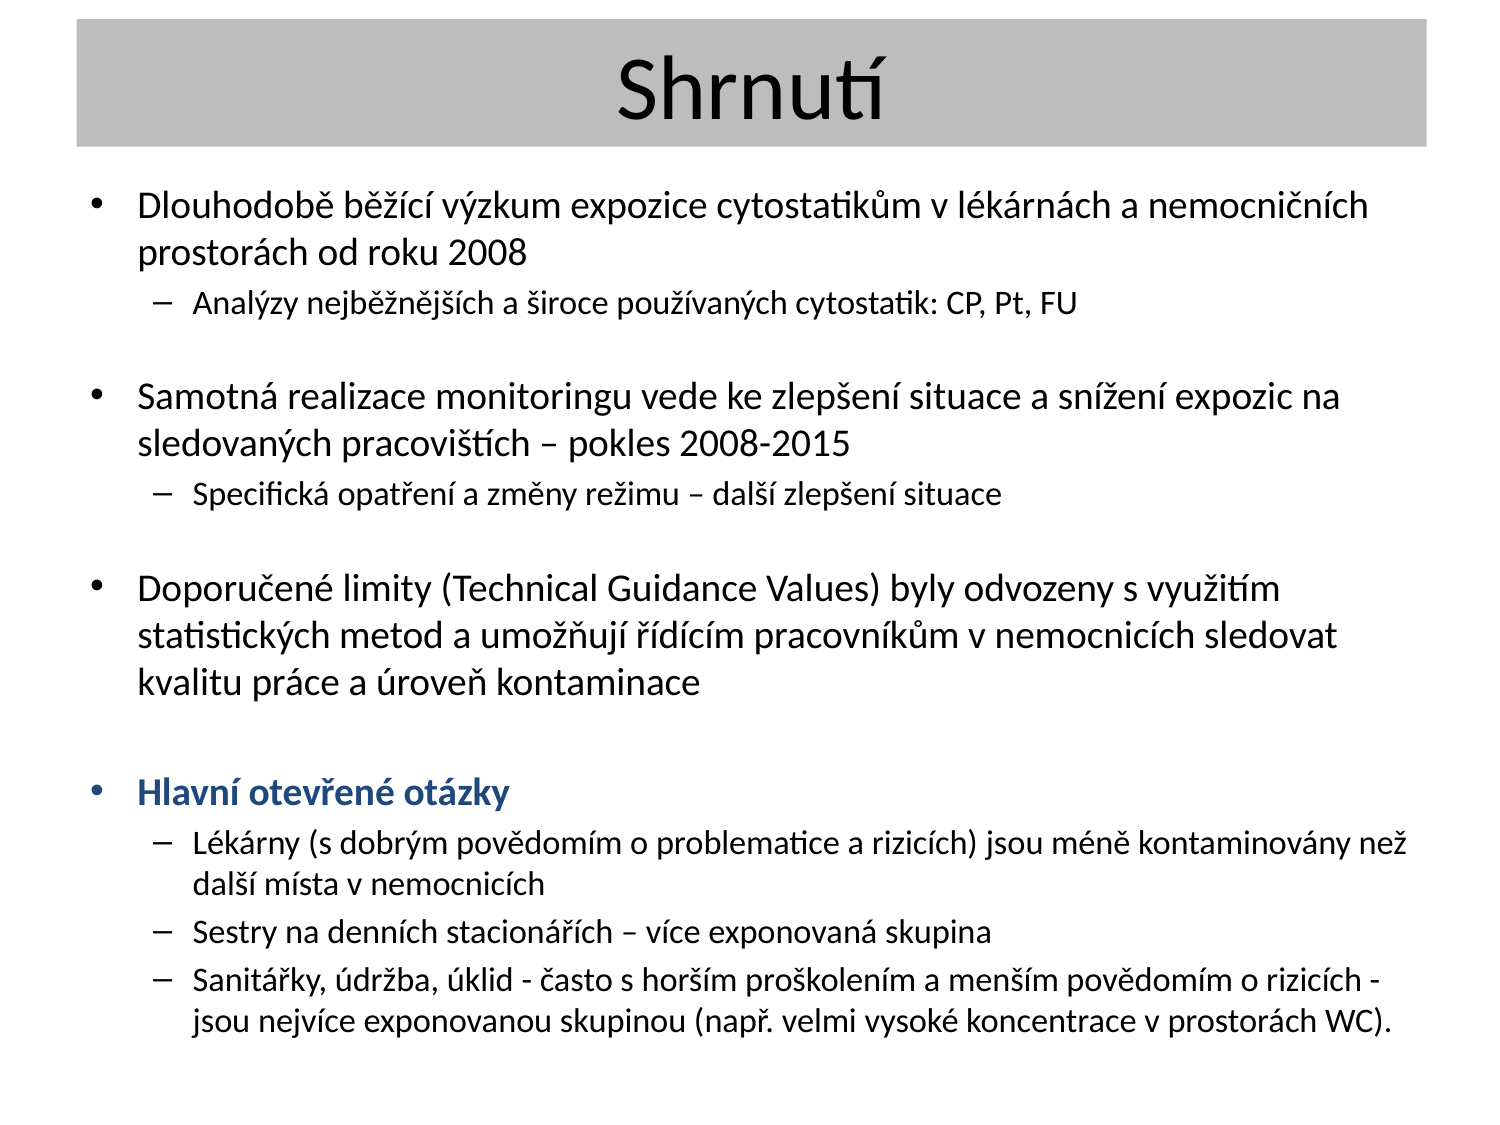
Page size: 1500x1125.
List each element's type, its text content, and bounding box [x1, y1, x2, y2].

title Shrnutí [76, 19, 1427, 147]
list Dlouhodobě běžící výzkum expozice cytostatikům v lékárnách a nemocničních prostorách od roku 2008 Analýzy nejběžnějších a široce používaných cytostatik: CP, Pt, FU Samotná realizace monitoringu vede ke zlepšení situace a snížení expozic na sledovaných pracovištích – pokles 2008-2015 Specifická opatření a změny režimu – další zlepšení situace Doporučené limity (Technical Guidance Values) byly odvozeny s využitím statistických metod a umožňují řídícím pracovníkům v nemocnicích sledovat kvalitu práce a úroveň kontaminace Hlavní otevřené otázky Lékárny (s dobrým povědomím o problematice a rizicích) jsou méně kontaminovány než další místa v nemocnicích Sestry na denních stacionářích – více exponovaná skupina Sanitářky, údržba, úklid - často s horším proškolením a menším povědomím o rizicích - jsou nejvíce exponovanou skupinou (např. velmi vysoké koncentrace v prostorách WC). [75, 171, 1425, 1080]
